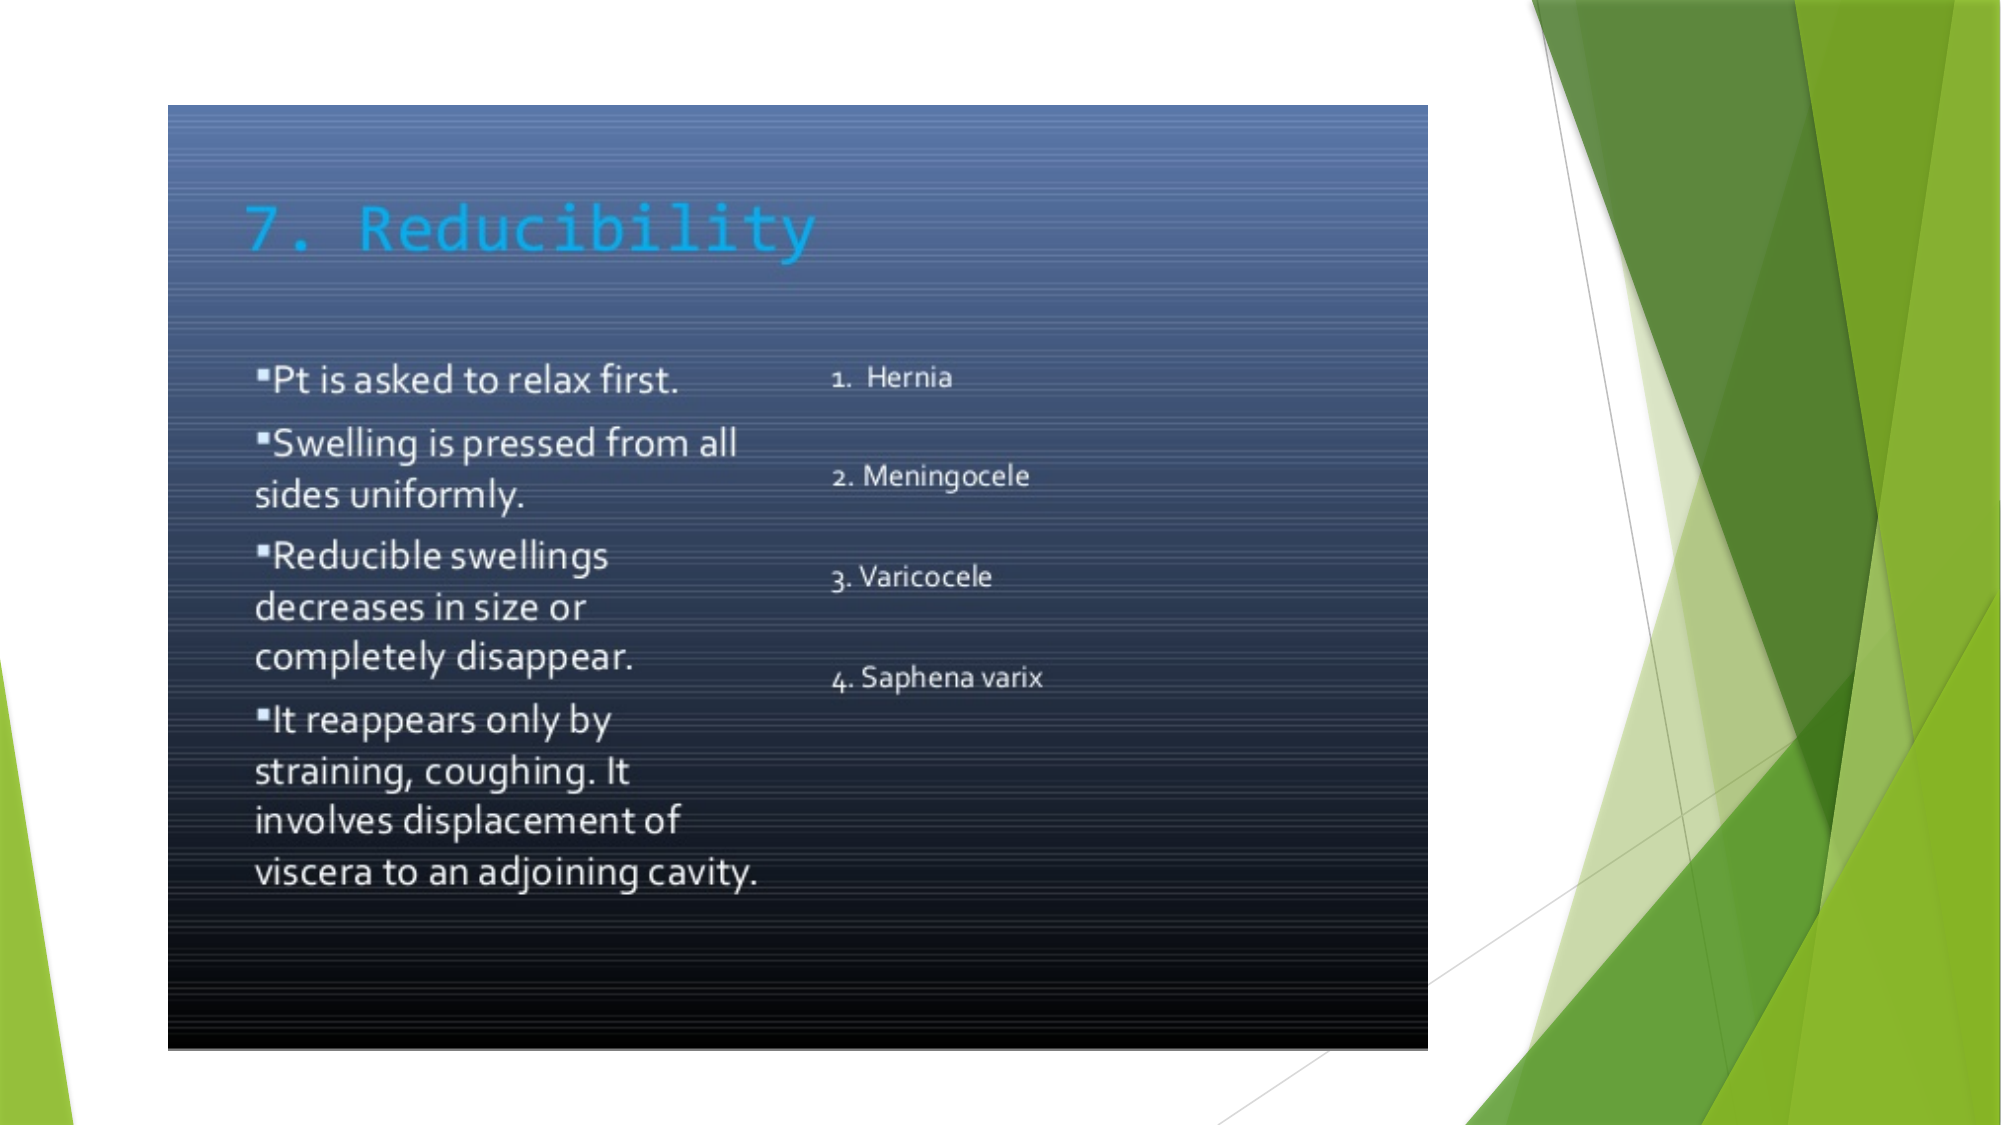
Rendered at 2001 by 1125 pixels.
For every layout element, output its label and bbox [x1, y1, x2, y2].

list [167, 105, 1429, 1052]
